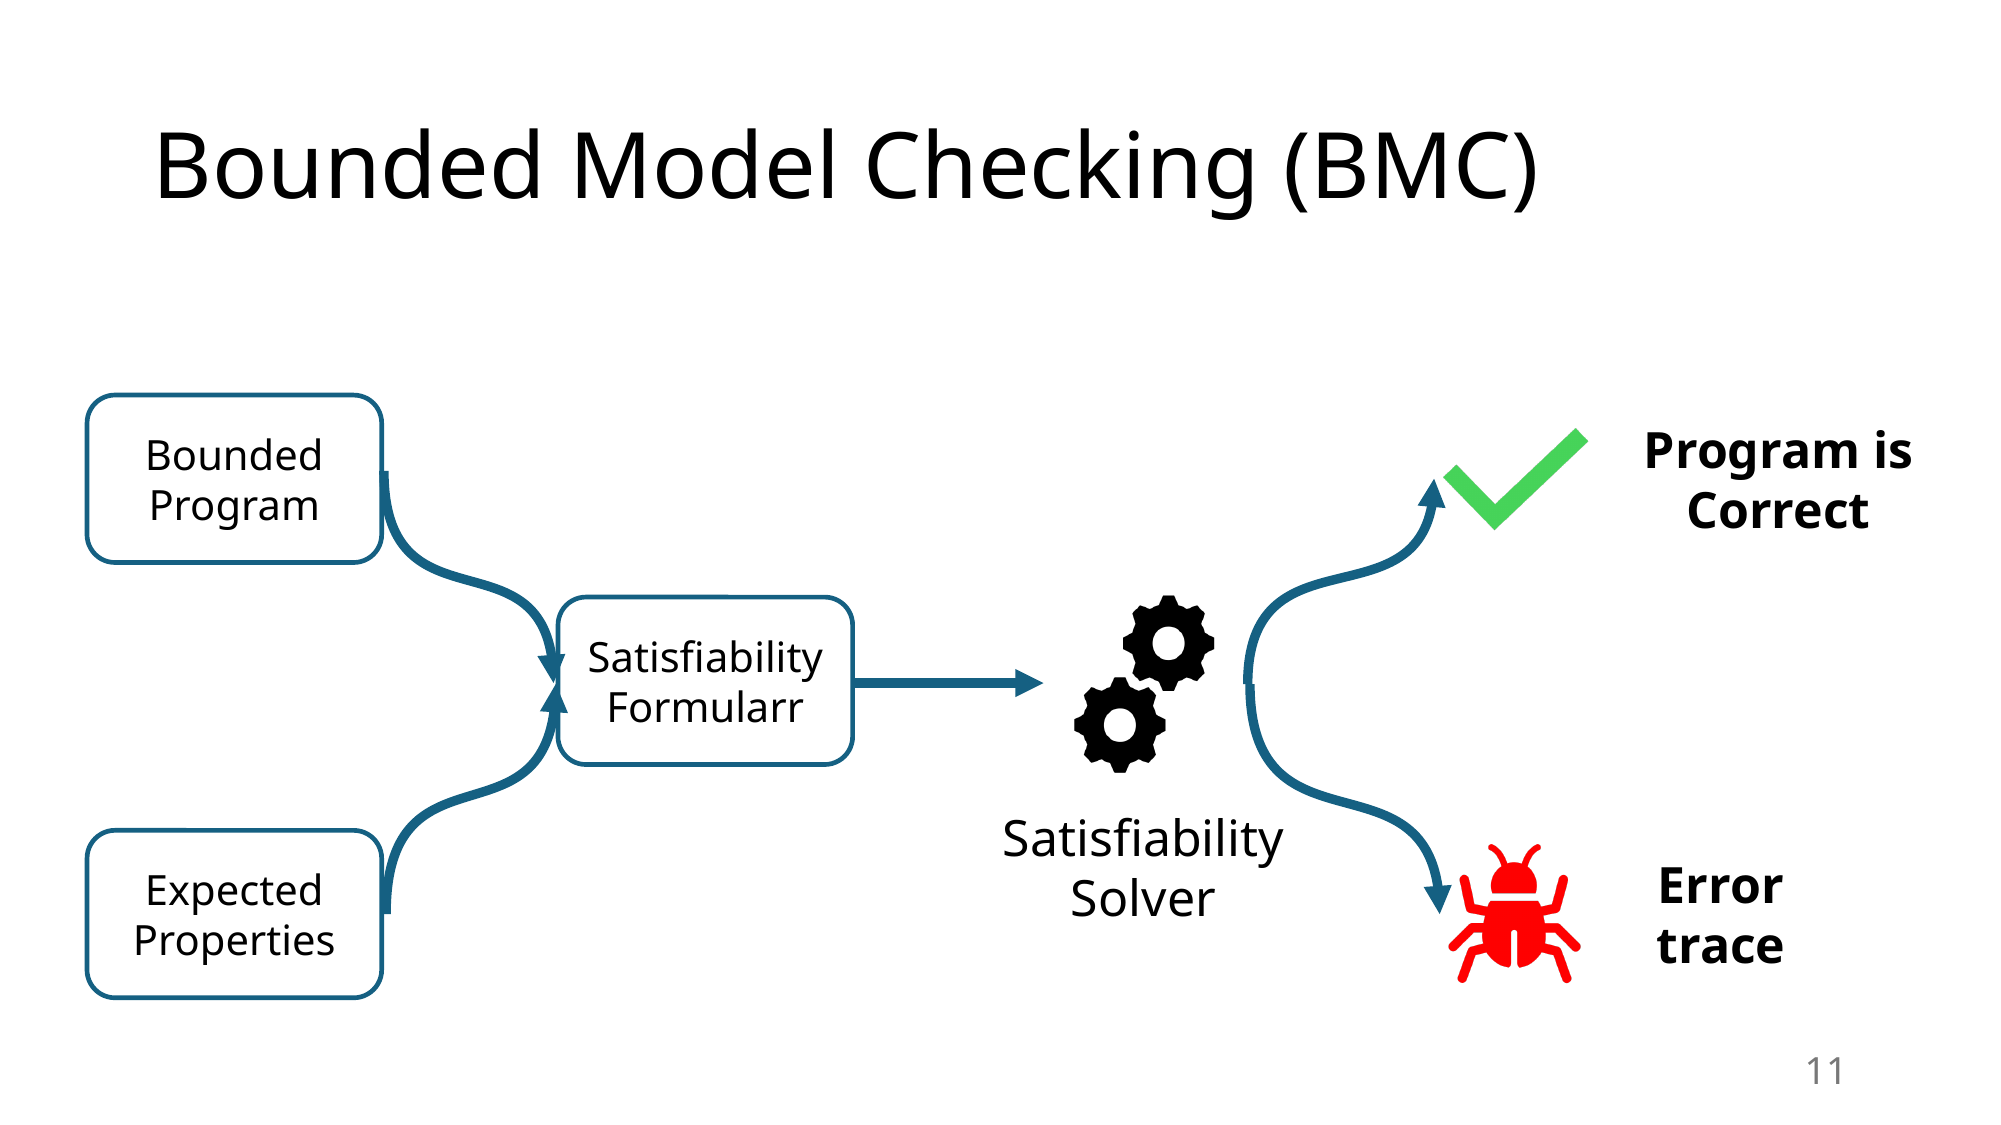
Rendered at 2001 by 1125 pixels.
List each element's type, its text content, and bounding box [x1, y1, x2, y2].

slide_number 11 [1412, 1042, 1863, 1103]
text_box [383, 470, 555, 684]
picture [1439, 402, 1591, 554]
text_box Satisfiability Solver [962, 799, 1325, 935]
text_box Satisfiability Formularr [556, 595, 855, 767]
text_box Error trace [1614, 846, 1828, 982]
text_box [1249, 683, 1441, 915]
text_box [1247, 478, 1435, 685]
picture [1439, 838, 1591, 990]
text_box Expected Properties [85, 828, 384, 1000]
text_box Program is Correct [1615, 410, 1943, 546]
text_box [385, 683, 557, 915]
text_box Bounded Program [85, 393, 384, 565]
title Bounded Model Checking (BMC) [137, 59, 1863, 278]
picture [1040, 576, 1248, 792]
